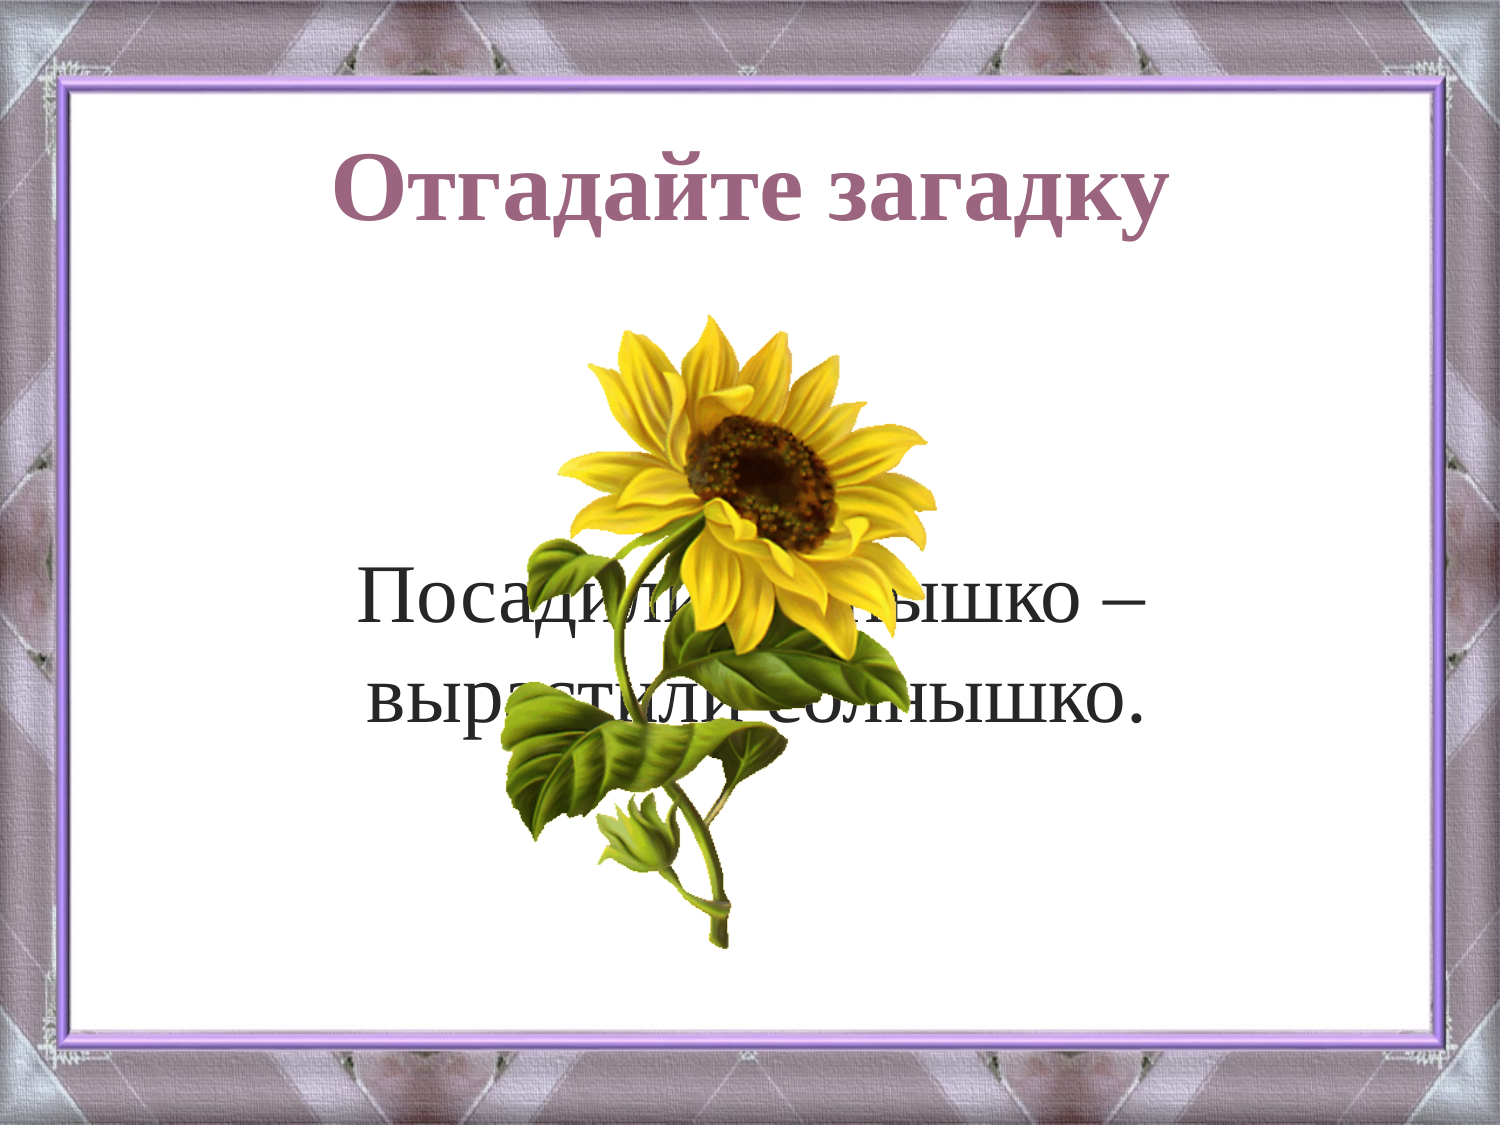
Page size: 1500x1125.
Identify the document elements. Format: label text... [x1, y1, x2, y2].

text_box Отгадайте загадку [188, 112, 1313, 248]
text_box Посадили зернышко – вырастили солнышко. [298, 532, 489, 747]
picture [0, 0, 1500, 1125]
text_box Посадили зернышко – вырастили солнышко. [1007, 532, 1204, 747]
